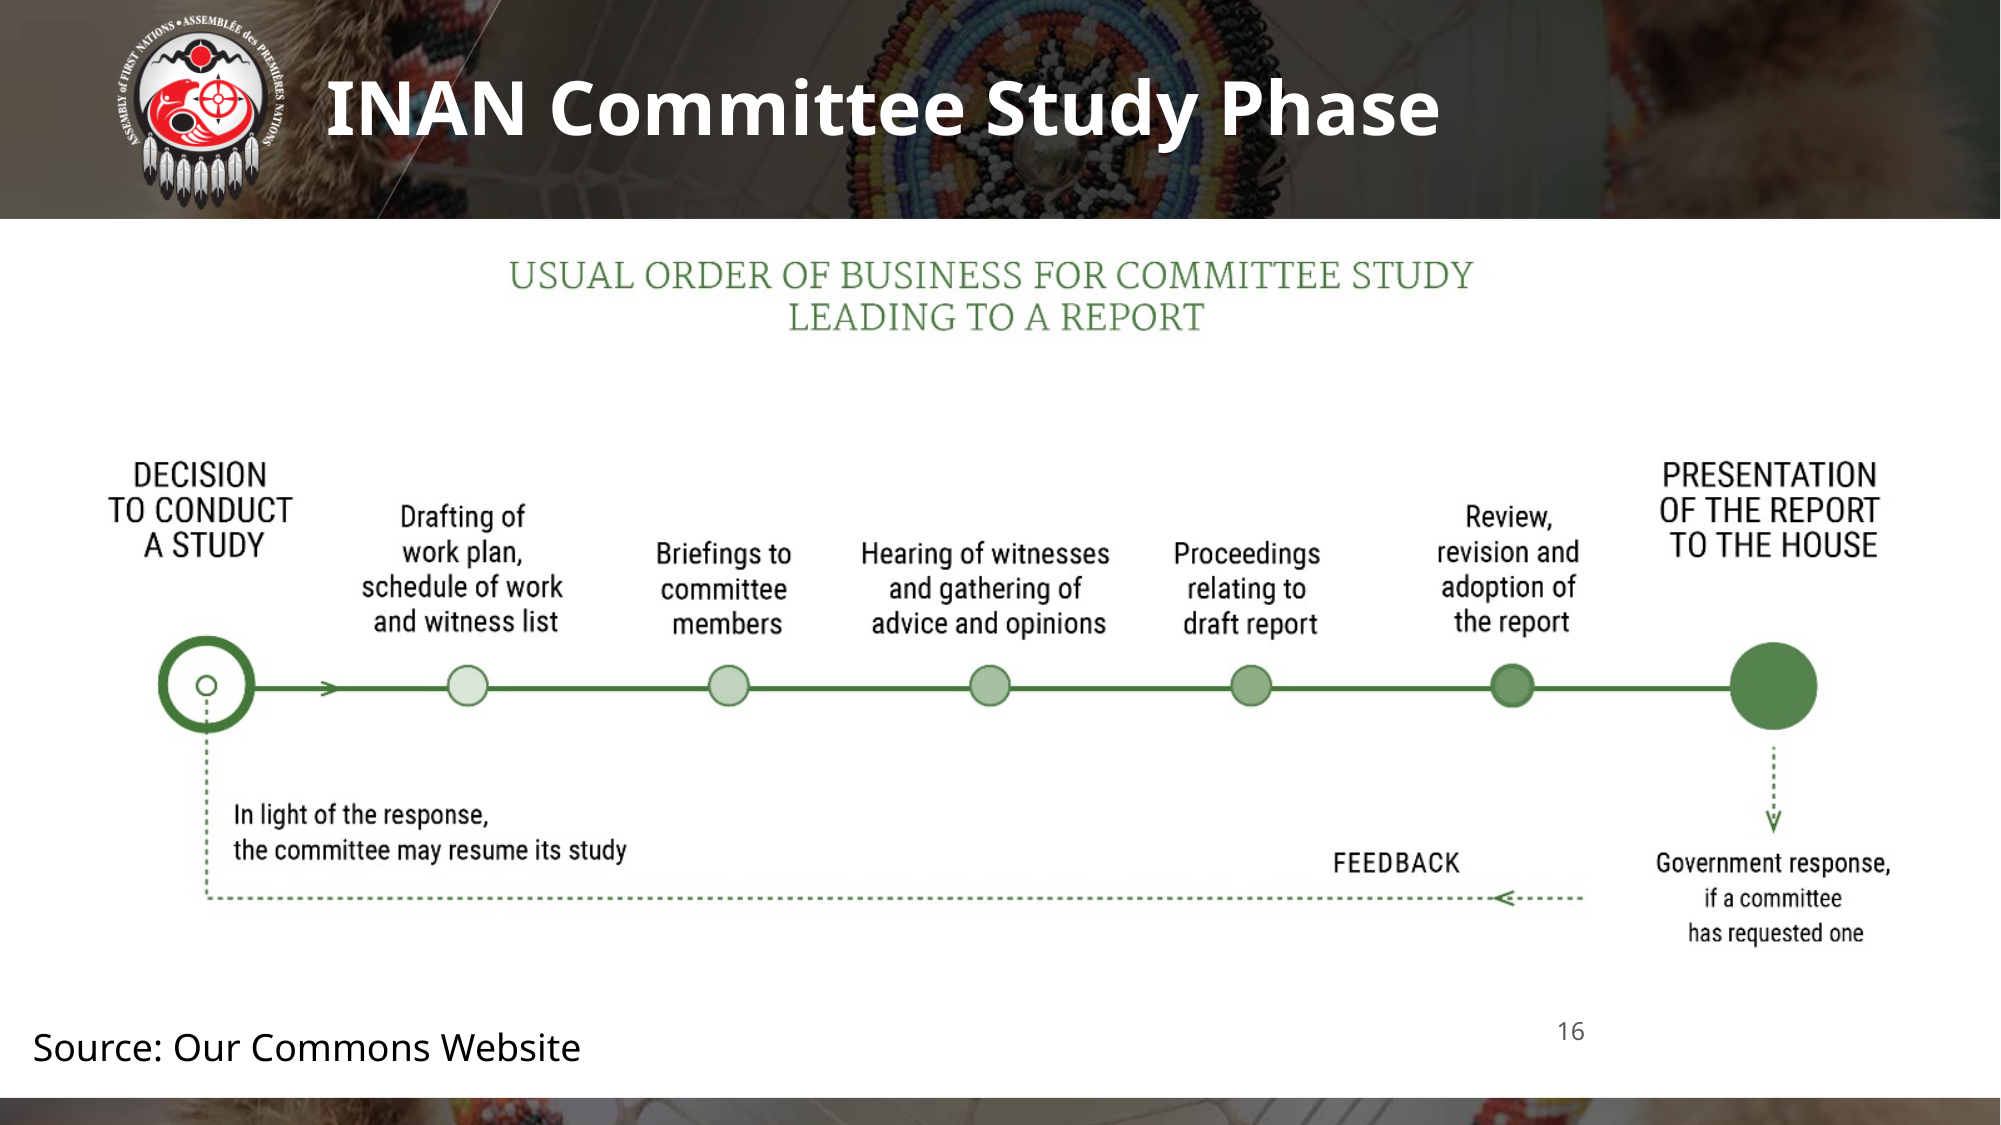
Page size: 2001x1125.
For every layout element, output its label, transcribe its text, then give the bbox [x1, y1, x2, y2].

slide_number 16 [1400, 1009, 1601, 1055]
text_box Source: Our Commons Website [18, 1016, 1019, 1077]
text_box INAN Committee Study Phase [311, 70, 1843, 166]
picture [0, 0, 2001, 1125]
